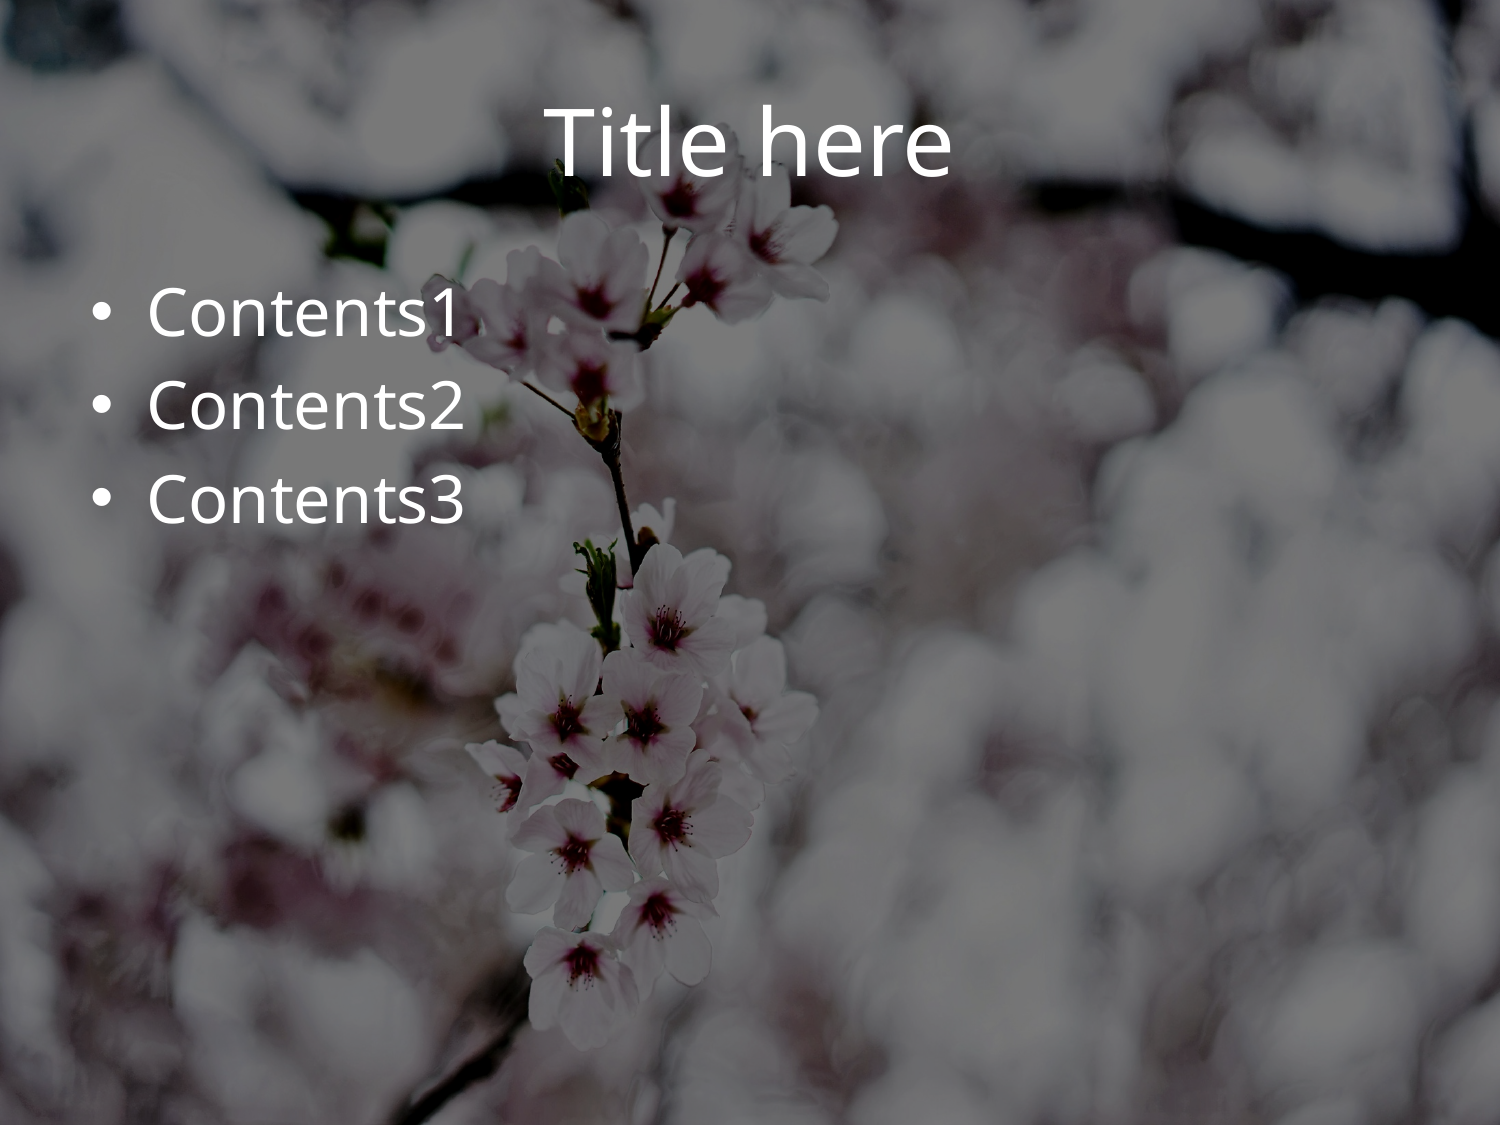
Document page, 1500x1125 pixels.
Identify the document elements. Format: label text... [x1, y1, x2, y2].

title Title here [75, 45, 1425, 233]
list Contents1 Contents2 Contents3 [75, 262, 1425, 1005]
text_box [0, 0, 1500, 1125]
